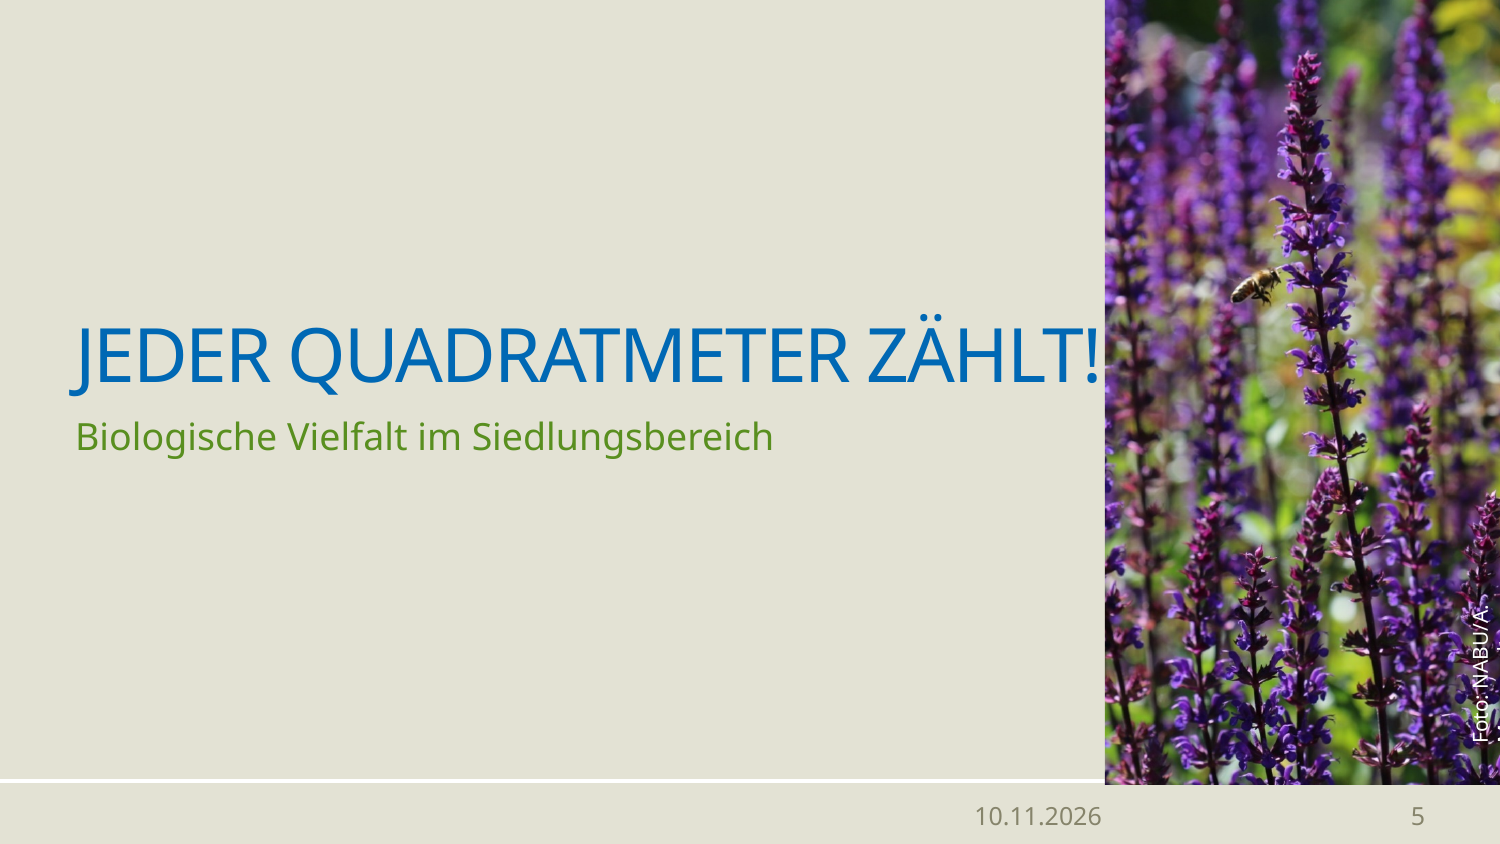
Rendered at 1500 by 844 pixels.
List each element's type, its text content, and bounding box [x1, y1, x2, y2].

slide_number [974, 804, 1329, 835]
picture [1104, 0, 1500, 785]
list Biologische Vielfalt im Siedlungsbereich [75, 412, 1101, 754]
slide_number 5 [1340, 804, 1425, 835]
title Jeder Quadratmeter zählt! [75, 95, 1101, 399]
